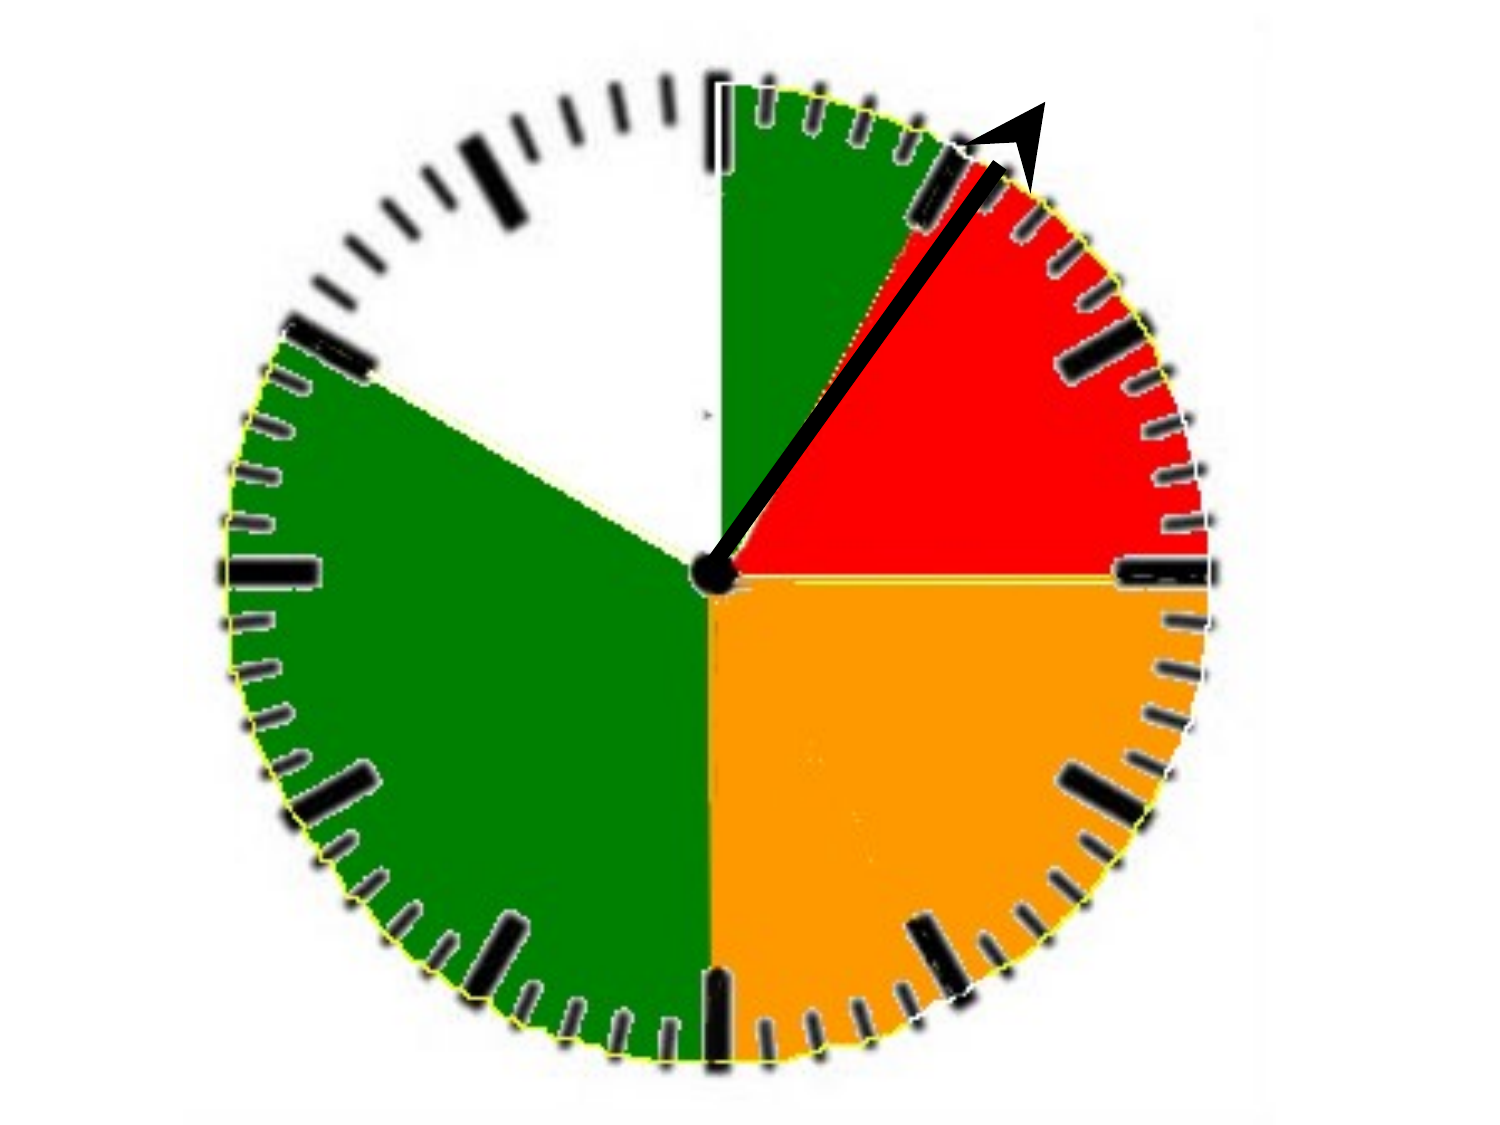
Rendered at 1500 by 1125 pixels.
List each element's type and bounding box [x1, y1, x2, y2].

text_box [649, 166, 1111, 498]
picture [182, 5, 1306, 1125]
